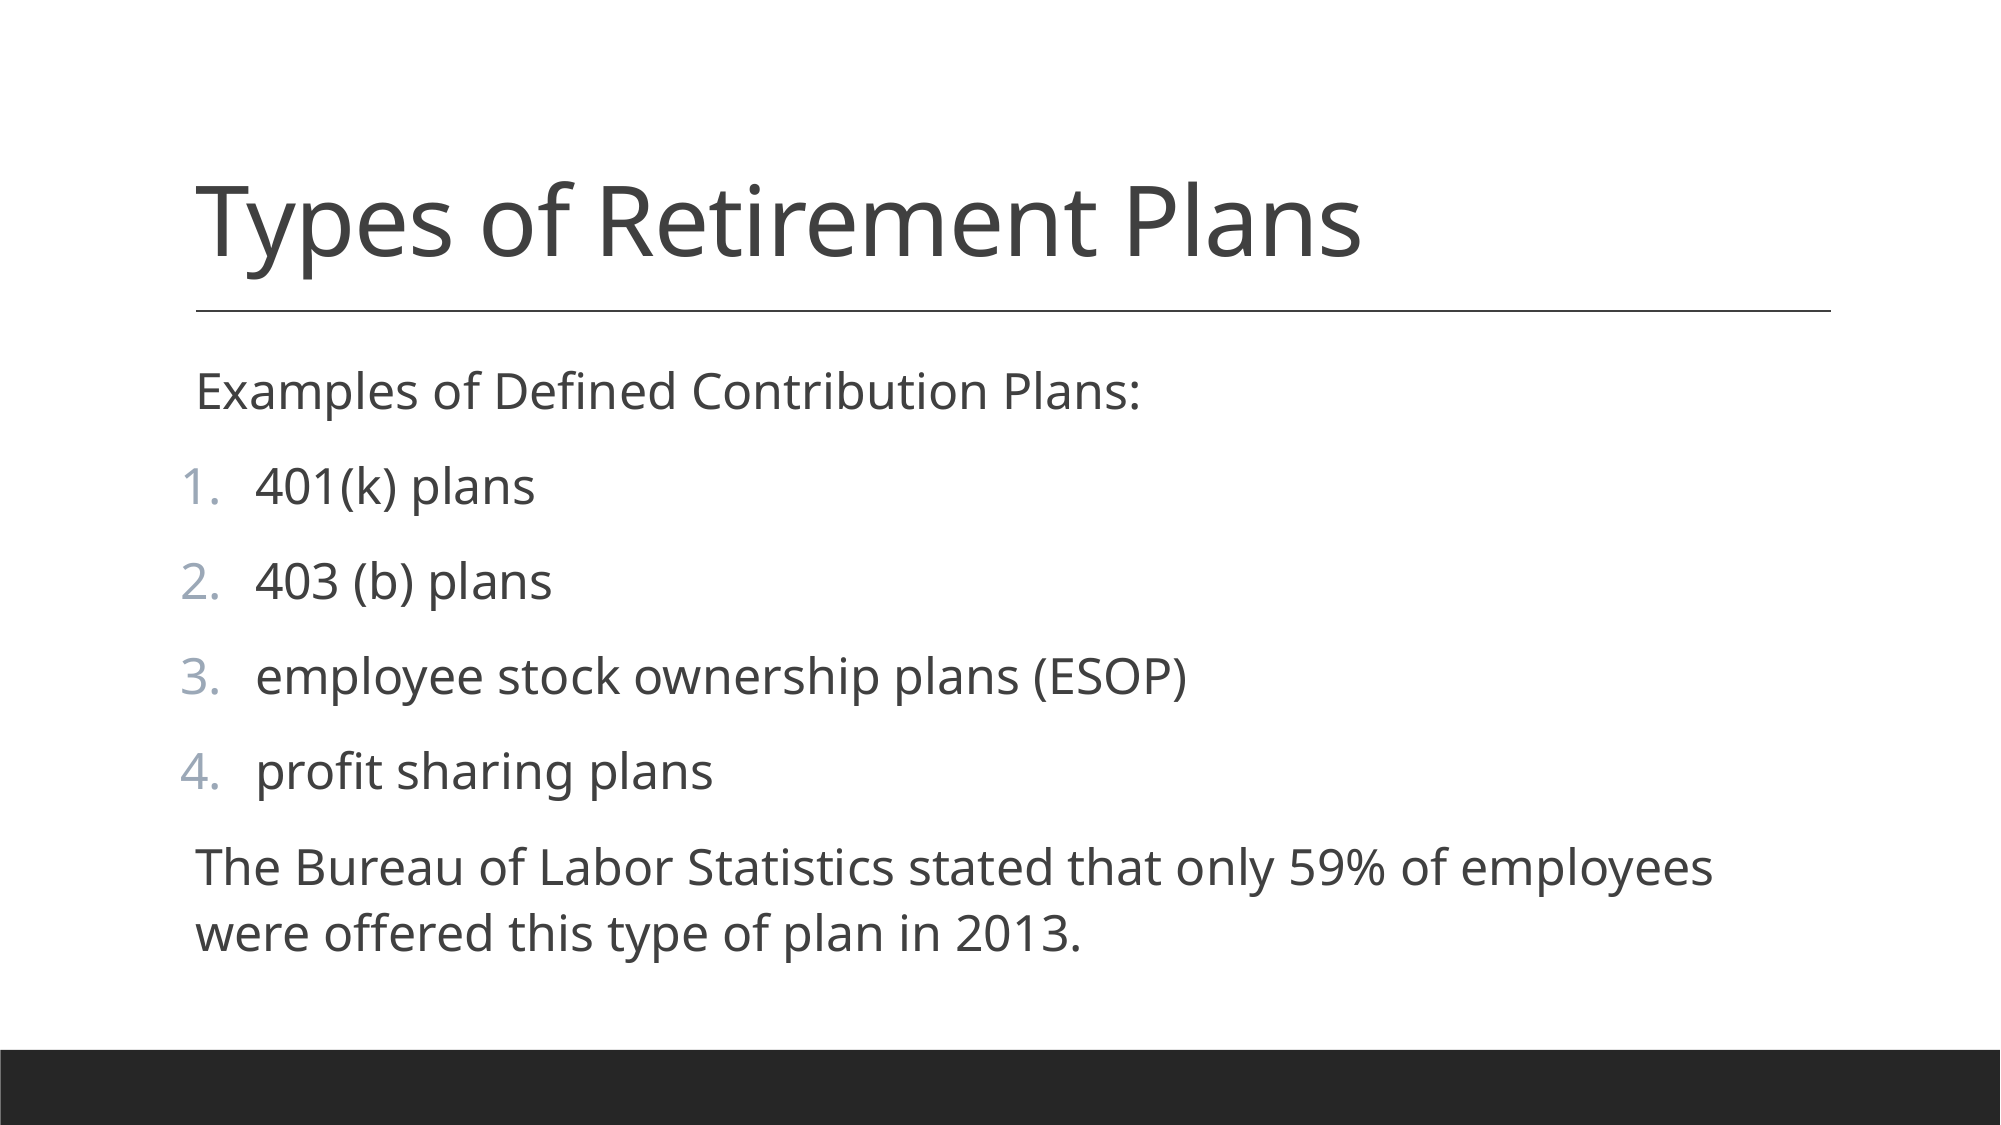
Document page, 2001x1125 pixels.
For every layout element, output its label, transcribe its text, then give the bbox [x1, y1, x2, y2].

list Examples of Defined Contribution Plans: 401(k) plans 403 (b) plans employee stock ownership plans (ESOP) profit sharing plans The Bureau of Labor Statistics stated that only 59% of employees were offered this type of plan in 2013. [180, 345, 1830, 1016]
title Types of Retirement Plans [180, 47, 1830, 285]
